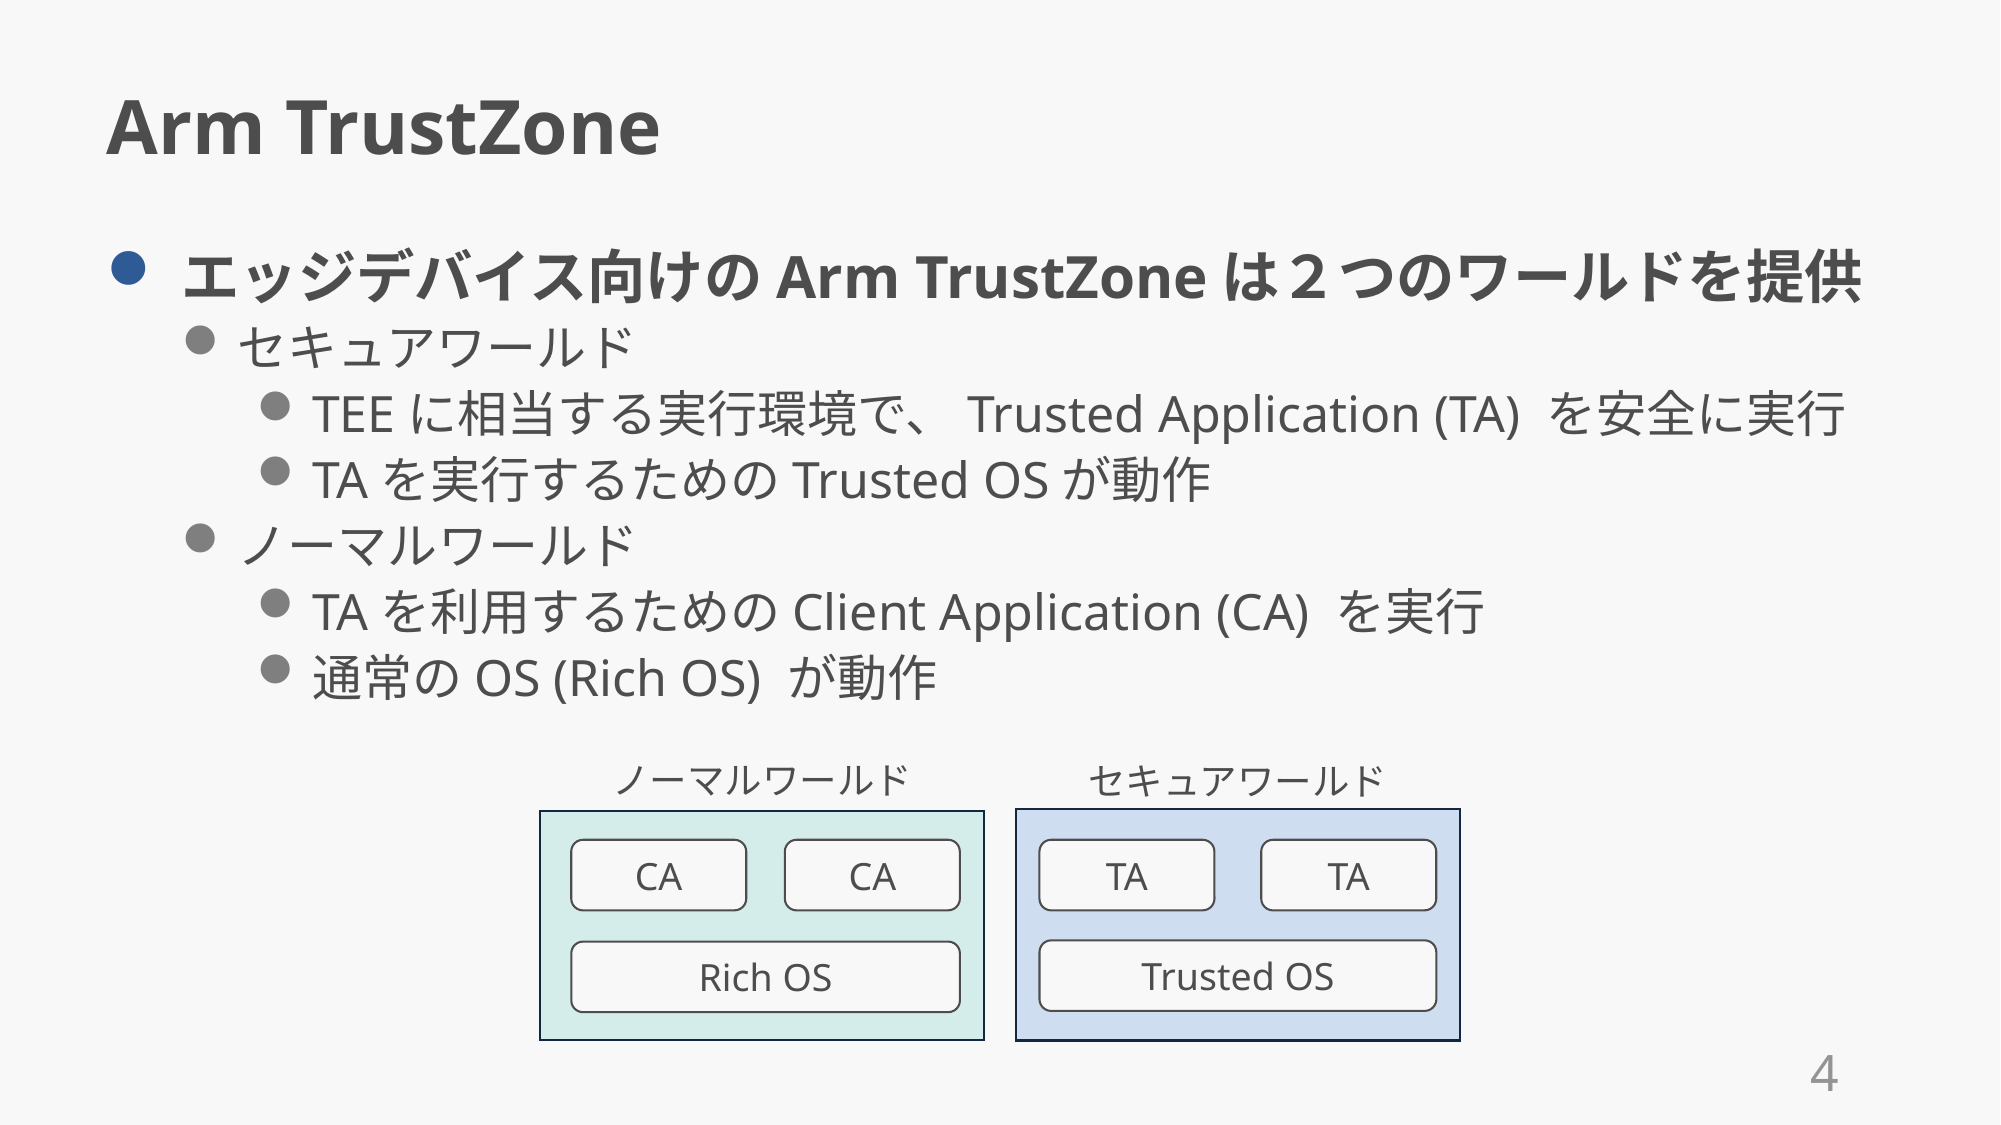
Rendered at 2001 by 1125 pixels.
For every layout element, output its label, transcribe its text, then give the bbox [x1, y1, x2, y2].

text_box Trusted OS [1038, 939, 1438, 1012]
text_box ノーマルワールド [540, 749, 985, 810]
text_box [1015, 808, 1461, 1042]
text_box CA [783, 838, 961, 912]
text_box [539, 810, 985, 1041]
text_box TA [1038, 838, 1216, 912]
title Arm TrustZone [91, 52, 1913, 207]
text_box セキュアワールド [1015, 750, 1460, 811]
text_box Rich OS [570, 940, 961, 1014]
list エッジデバイス向けのArm TrustZoneは２つのワールドを提供 セキュアワールド TEEに相当する実行環境で、Trusted Application (TA) を安全に実行 TAを実行するためのTrusted OSが動作 ノーマルワールド TAを利用するためのClient Application (CA) を実行 通常のOS (Rich OS) が動作 [91, 225, 1913, 1081]
text_box CA [570, 838, 748, 912]
text_box TA [1260, 838, 1438, 912]
